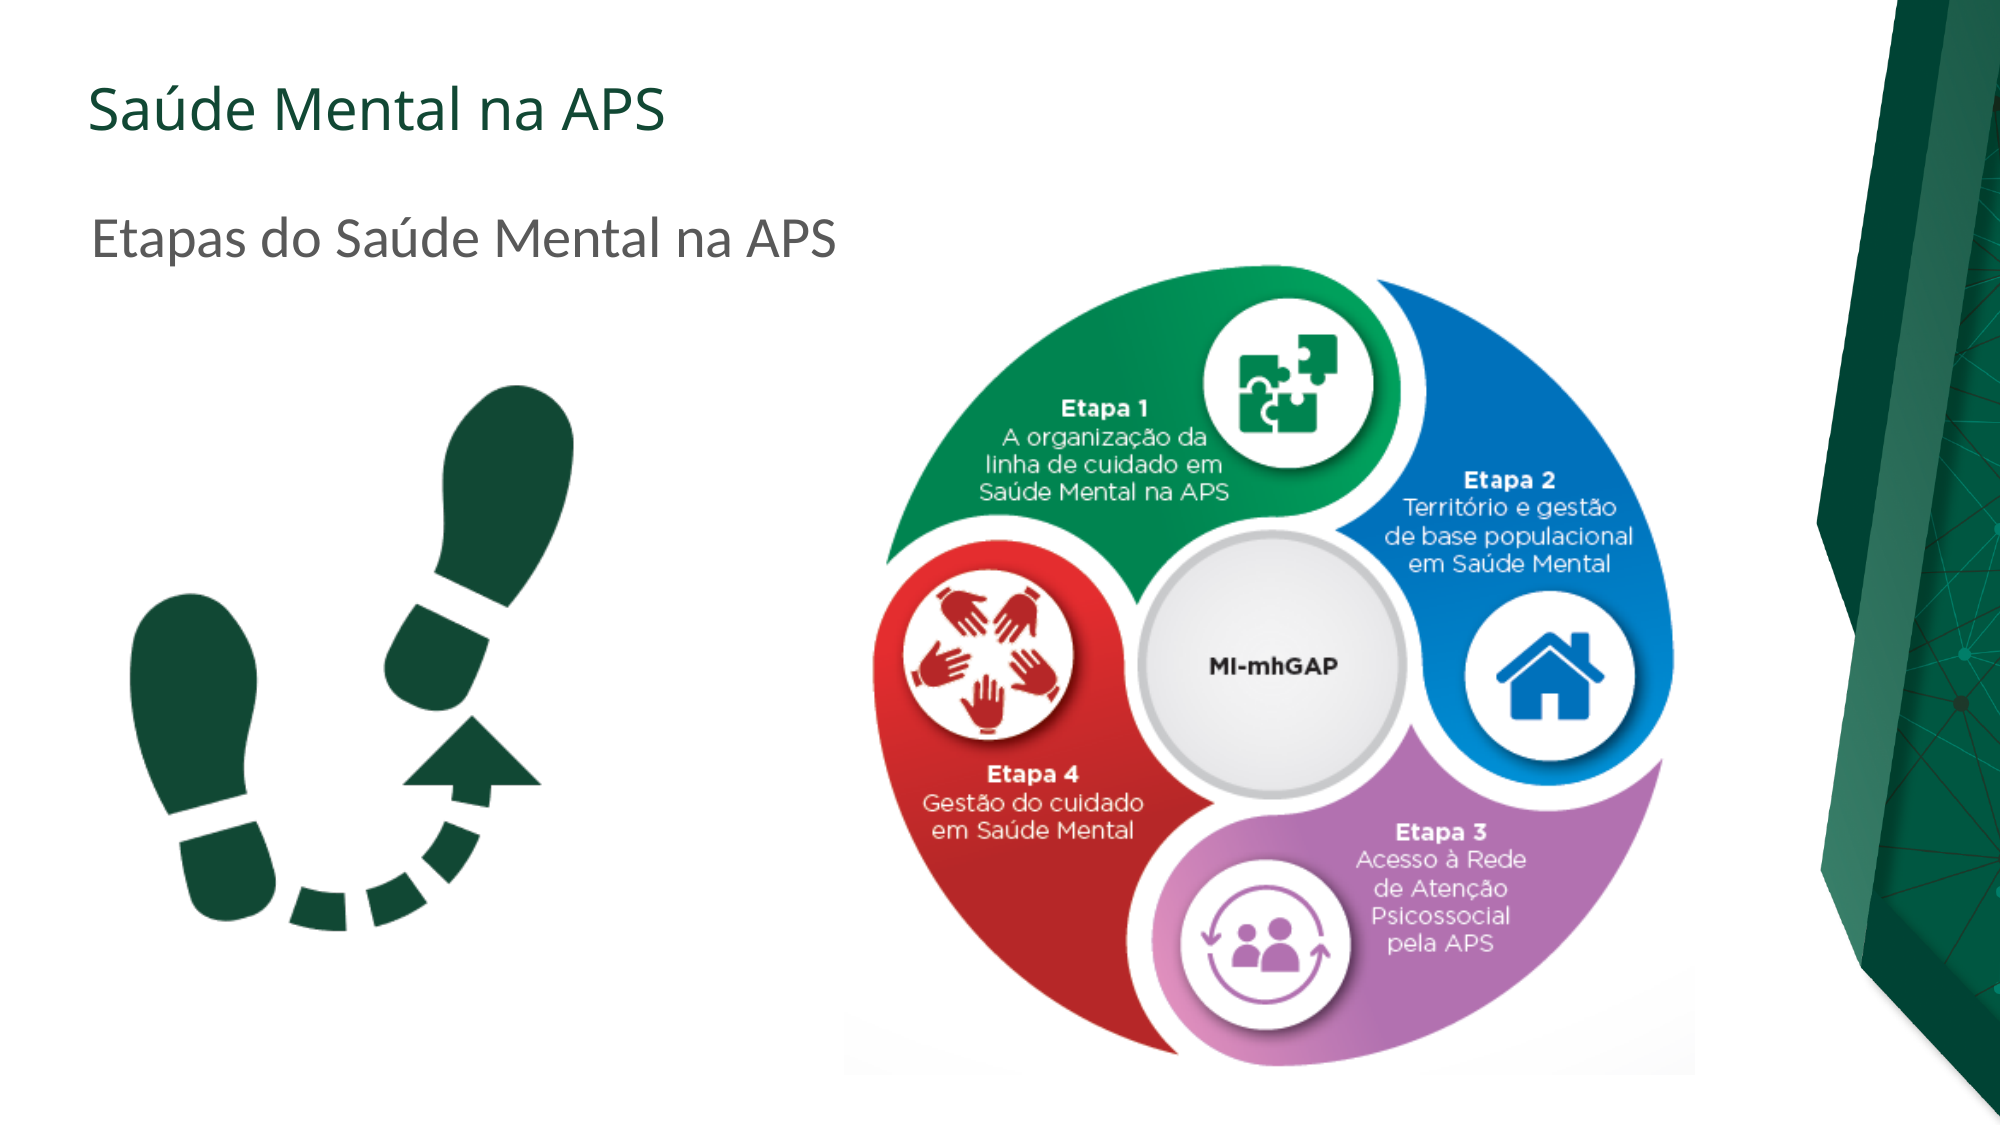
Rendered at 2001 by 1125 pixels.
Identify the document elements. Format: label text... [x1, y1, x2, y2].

picture [48, 354, 657, 963]
title Etapas do Saúde Mental na APS [76, 140, 1802, 337]
picture [844, 258, 1695, 1075]
picture [1816, 0, 2000, 1125]
